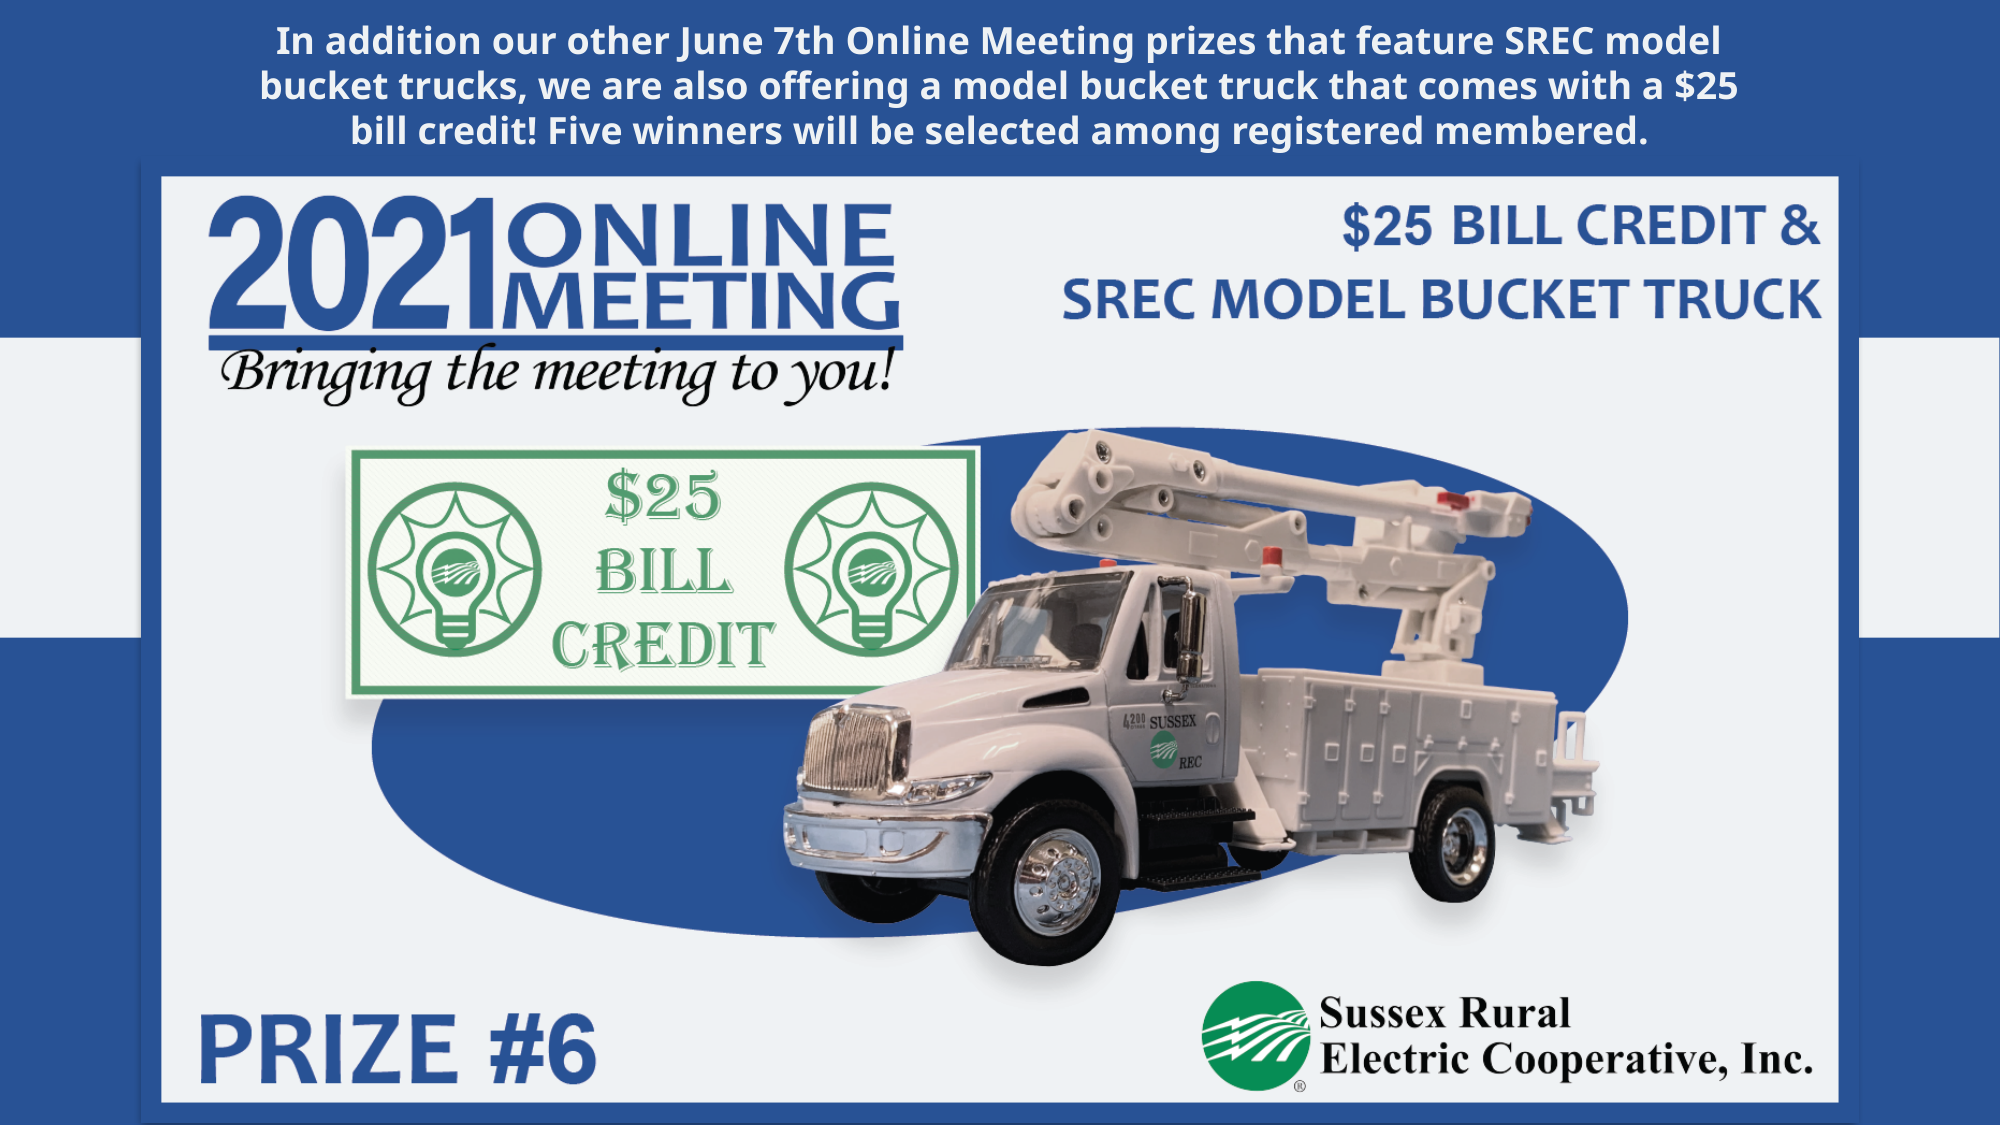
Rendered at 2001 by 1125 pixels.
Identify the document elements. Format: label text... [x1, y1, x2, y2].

subtitle In addition our other June 7th Online Meeting prizes that feature SREC model bucket trucks, we are also offering a model bucket truck that comes with a $25 bill credit! Five winners will be selected among registered membered. [211, 9, 1789, 152]
picture [141, 156, 1859, 1123]
